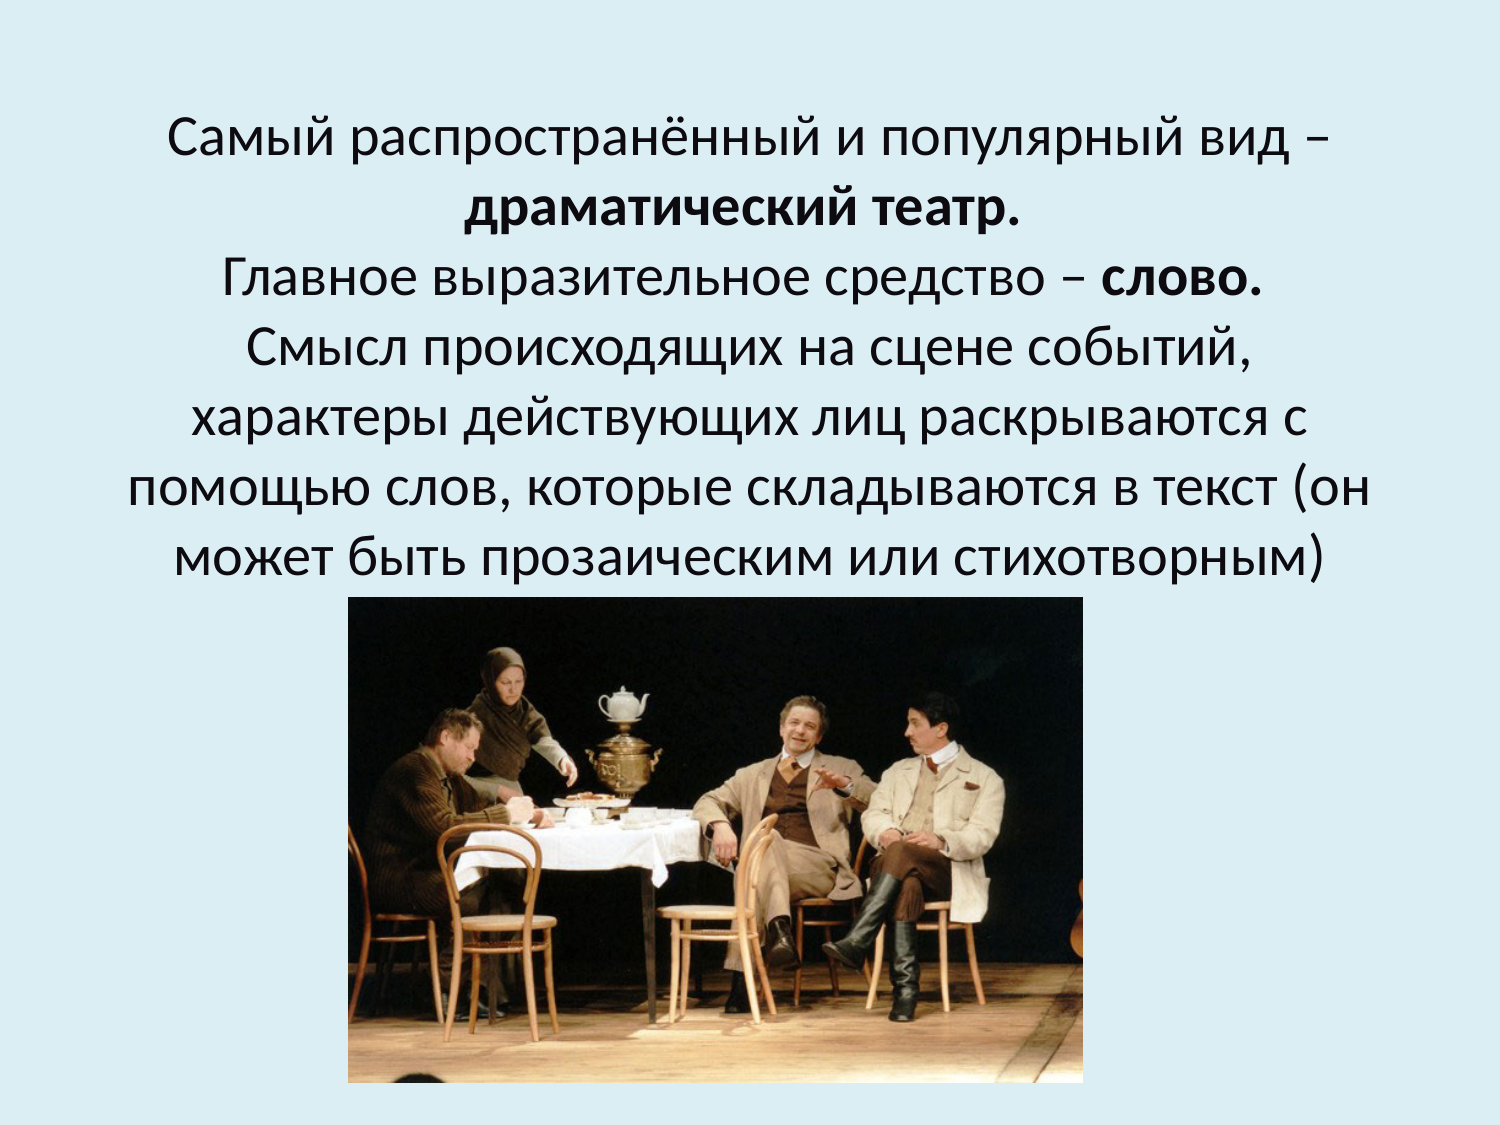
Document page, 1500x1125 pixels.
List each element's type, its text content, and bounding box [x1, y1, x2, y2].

picture [348, 597, 1083, 1083]
title Самый распространённый и популярный вид – драматический театр. Главное выразительное средство – слово. Смысл происходящих на сцене событий, характеры действующих лиц раскрываются с помощью слов, которые складываются в текст (он может быть прозаическим или стихотворным) [112, 93, 1388, 591]
